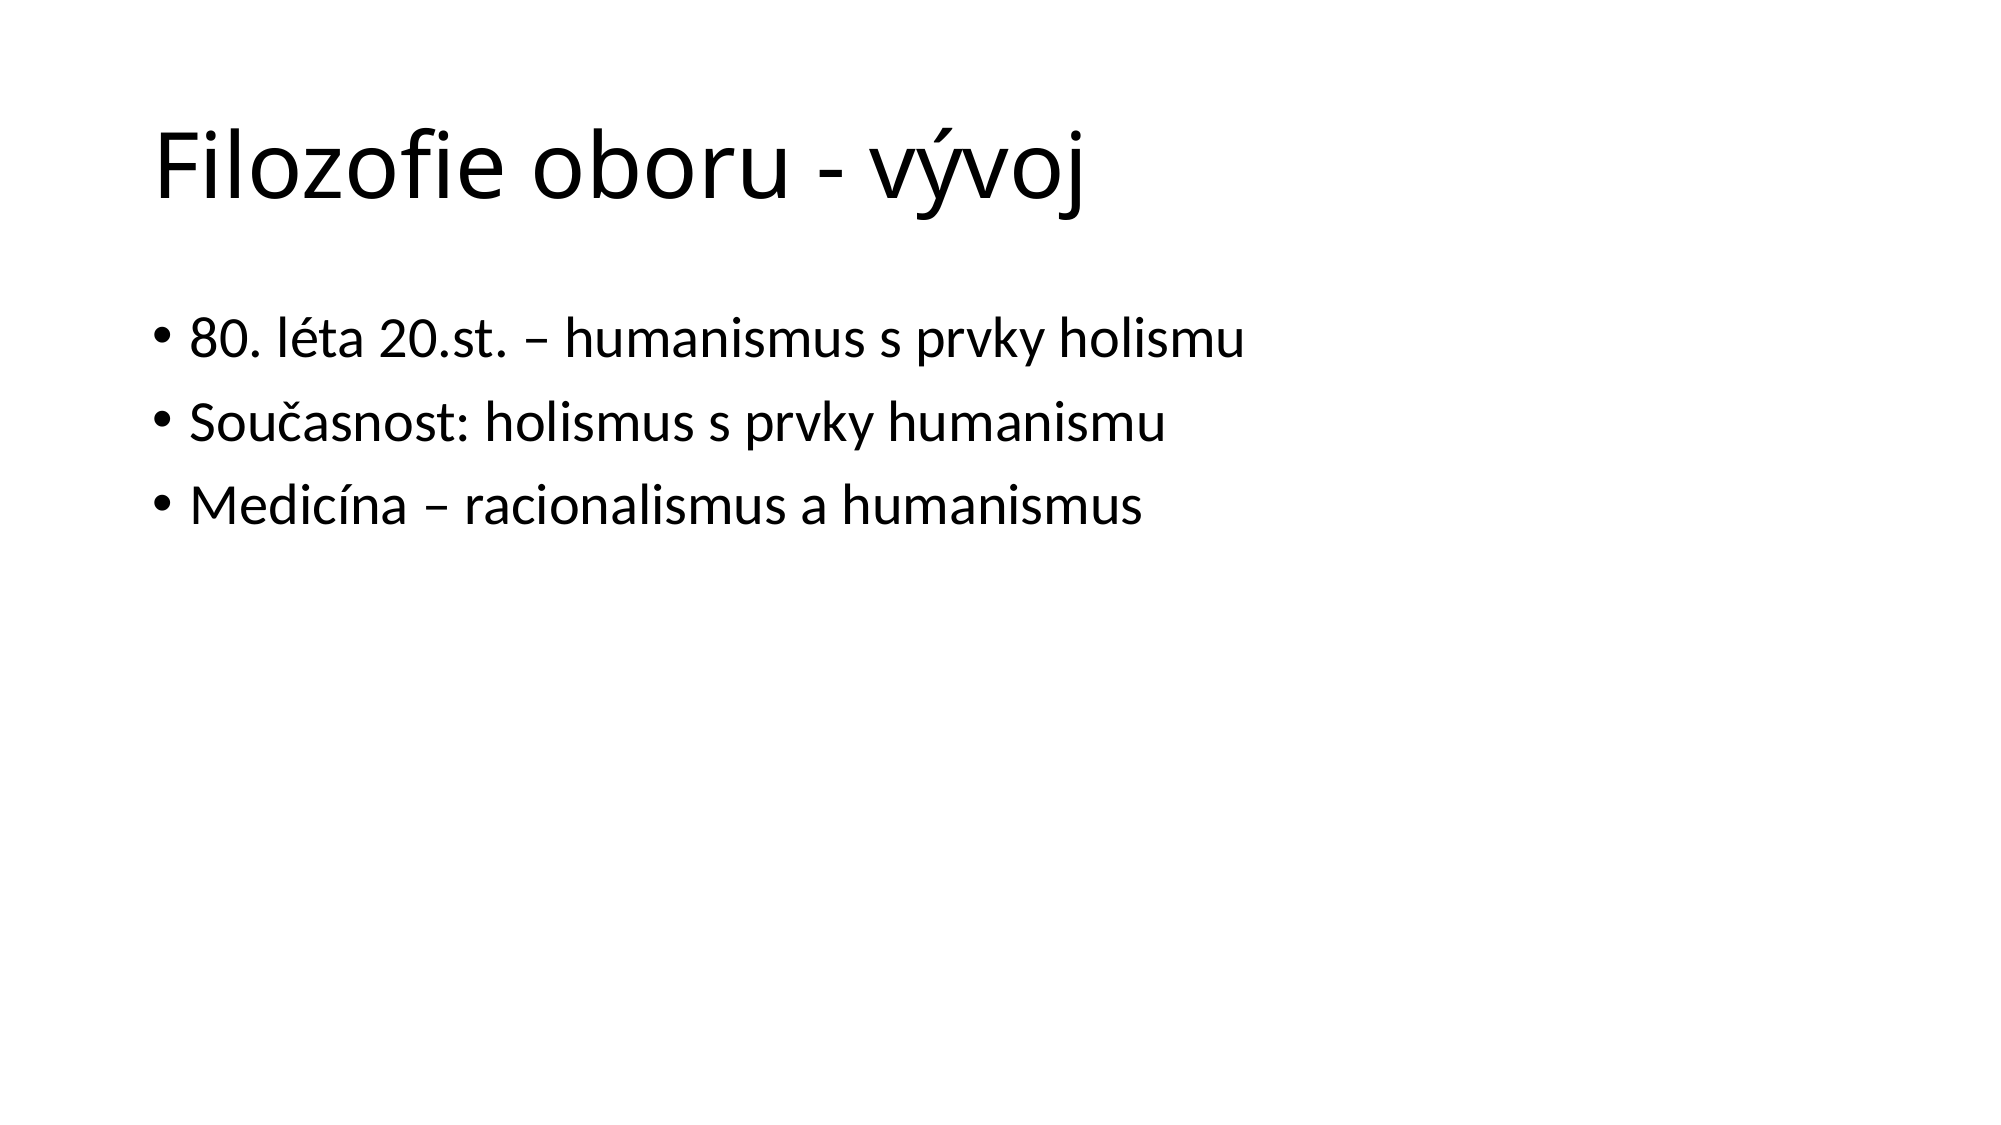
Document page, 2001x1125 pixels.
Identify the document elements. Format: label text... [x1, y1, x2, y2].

list 80. léta 20.st. – humanismus s prvky holismu Současnost: holismus s prvky humanismu Medicína – racionalismus a humanismus [137, 299, 1863, 1014]
title Filozofie oboru - vývoj [137, 59, 1863, 278]
